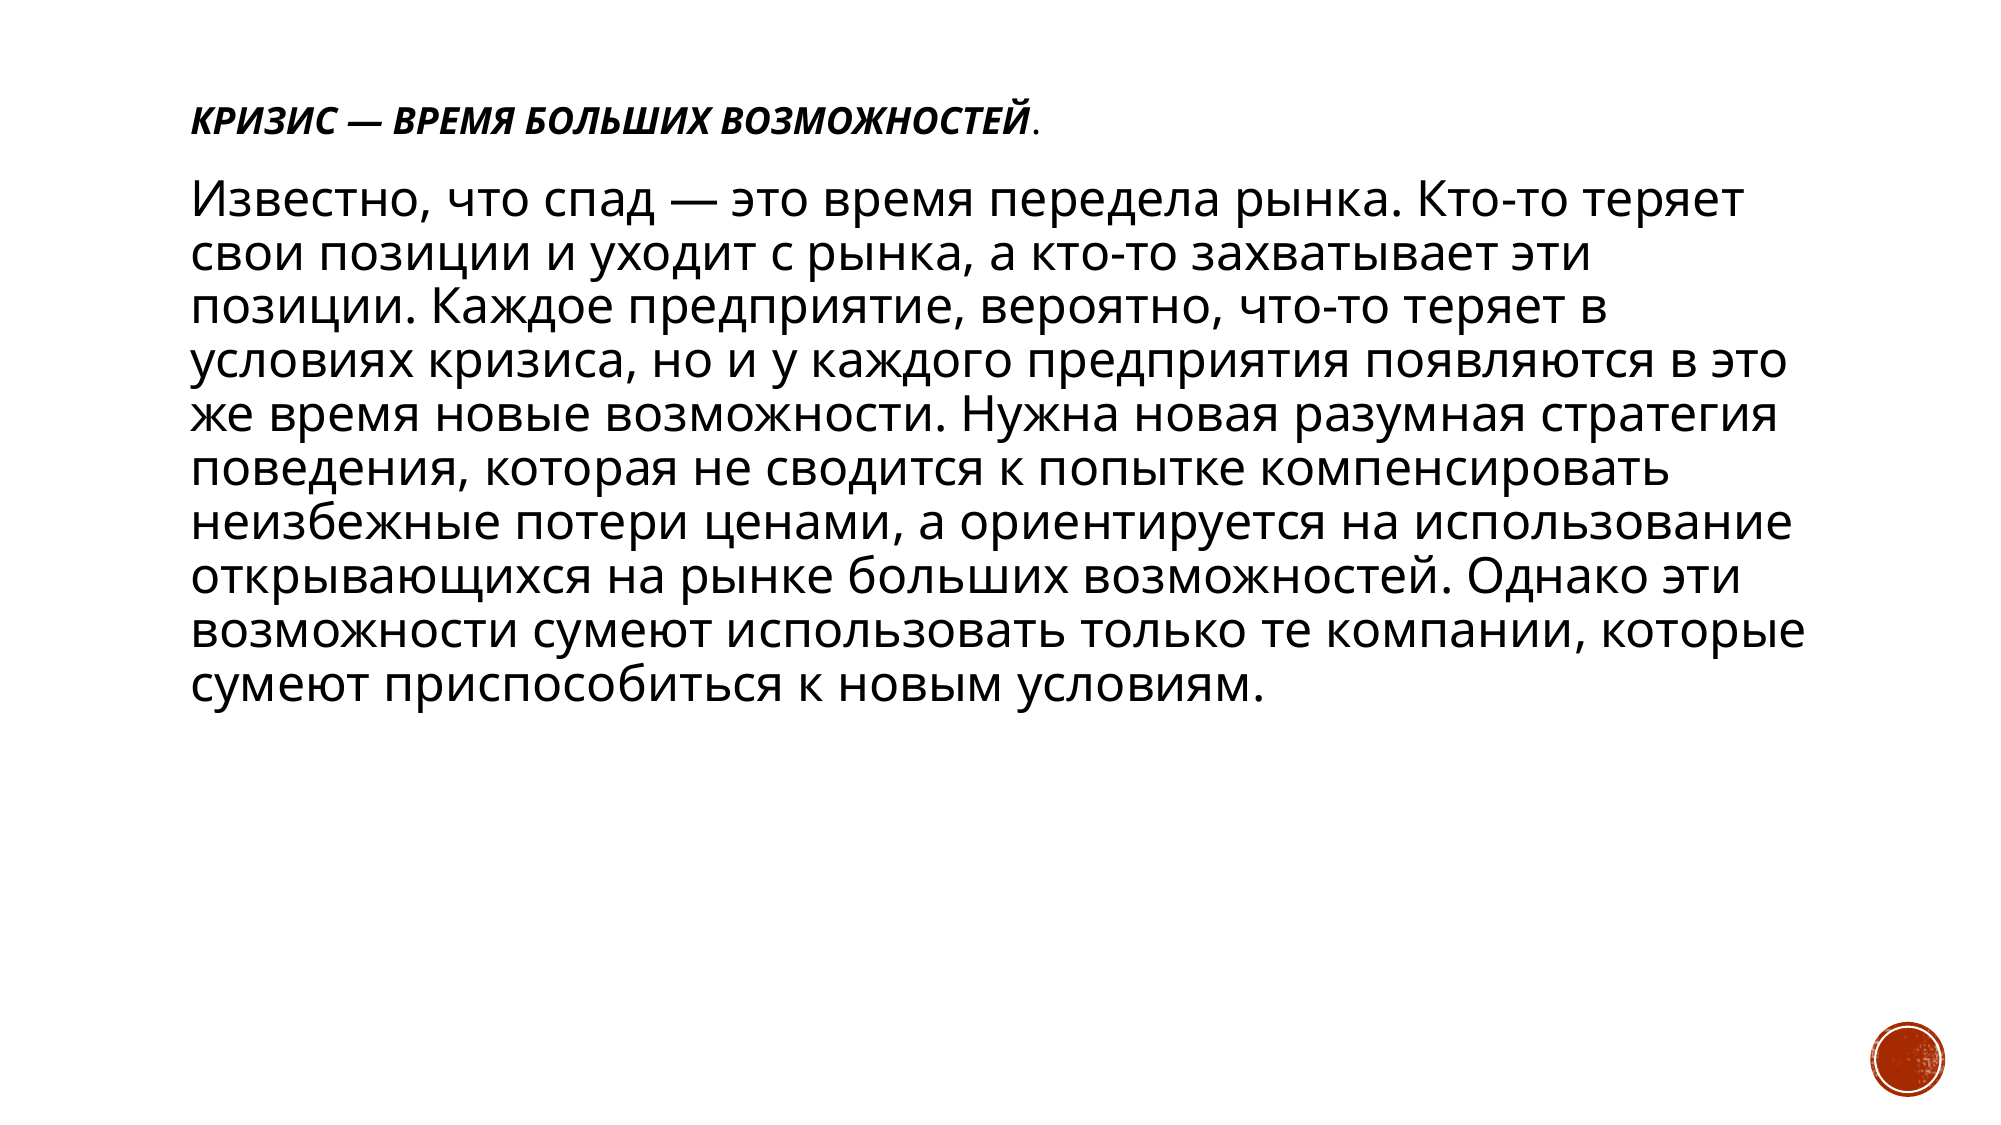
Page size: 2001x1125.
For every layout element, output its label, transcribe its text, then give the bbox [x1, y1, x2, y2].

list Известно, что спад — это время передела рынка. Кто-то теряет свои позиции и уходит с рынка, а кто-то захватывает эти позиции. Каждое предприятие, вероятно, что-то теряет в условиях кризиса, но и у каждого предприятия появляются в это же время новые возможности. Нужна новая разумная стратегия поведения, которая не сводится к попытке компенсировать неизбежные потери ценами, а ориентируется на использование открывающихся на рынке больших возможностей. Однако эти возможности сумеют использовать только те компании, которые сумеют приспособиться к новым условиям. [175, 165, 1826, 1013]
title Кризис — время больших возможностей. [175, 79, 1826, 165]
